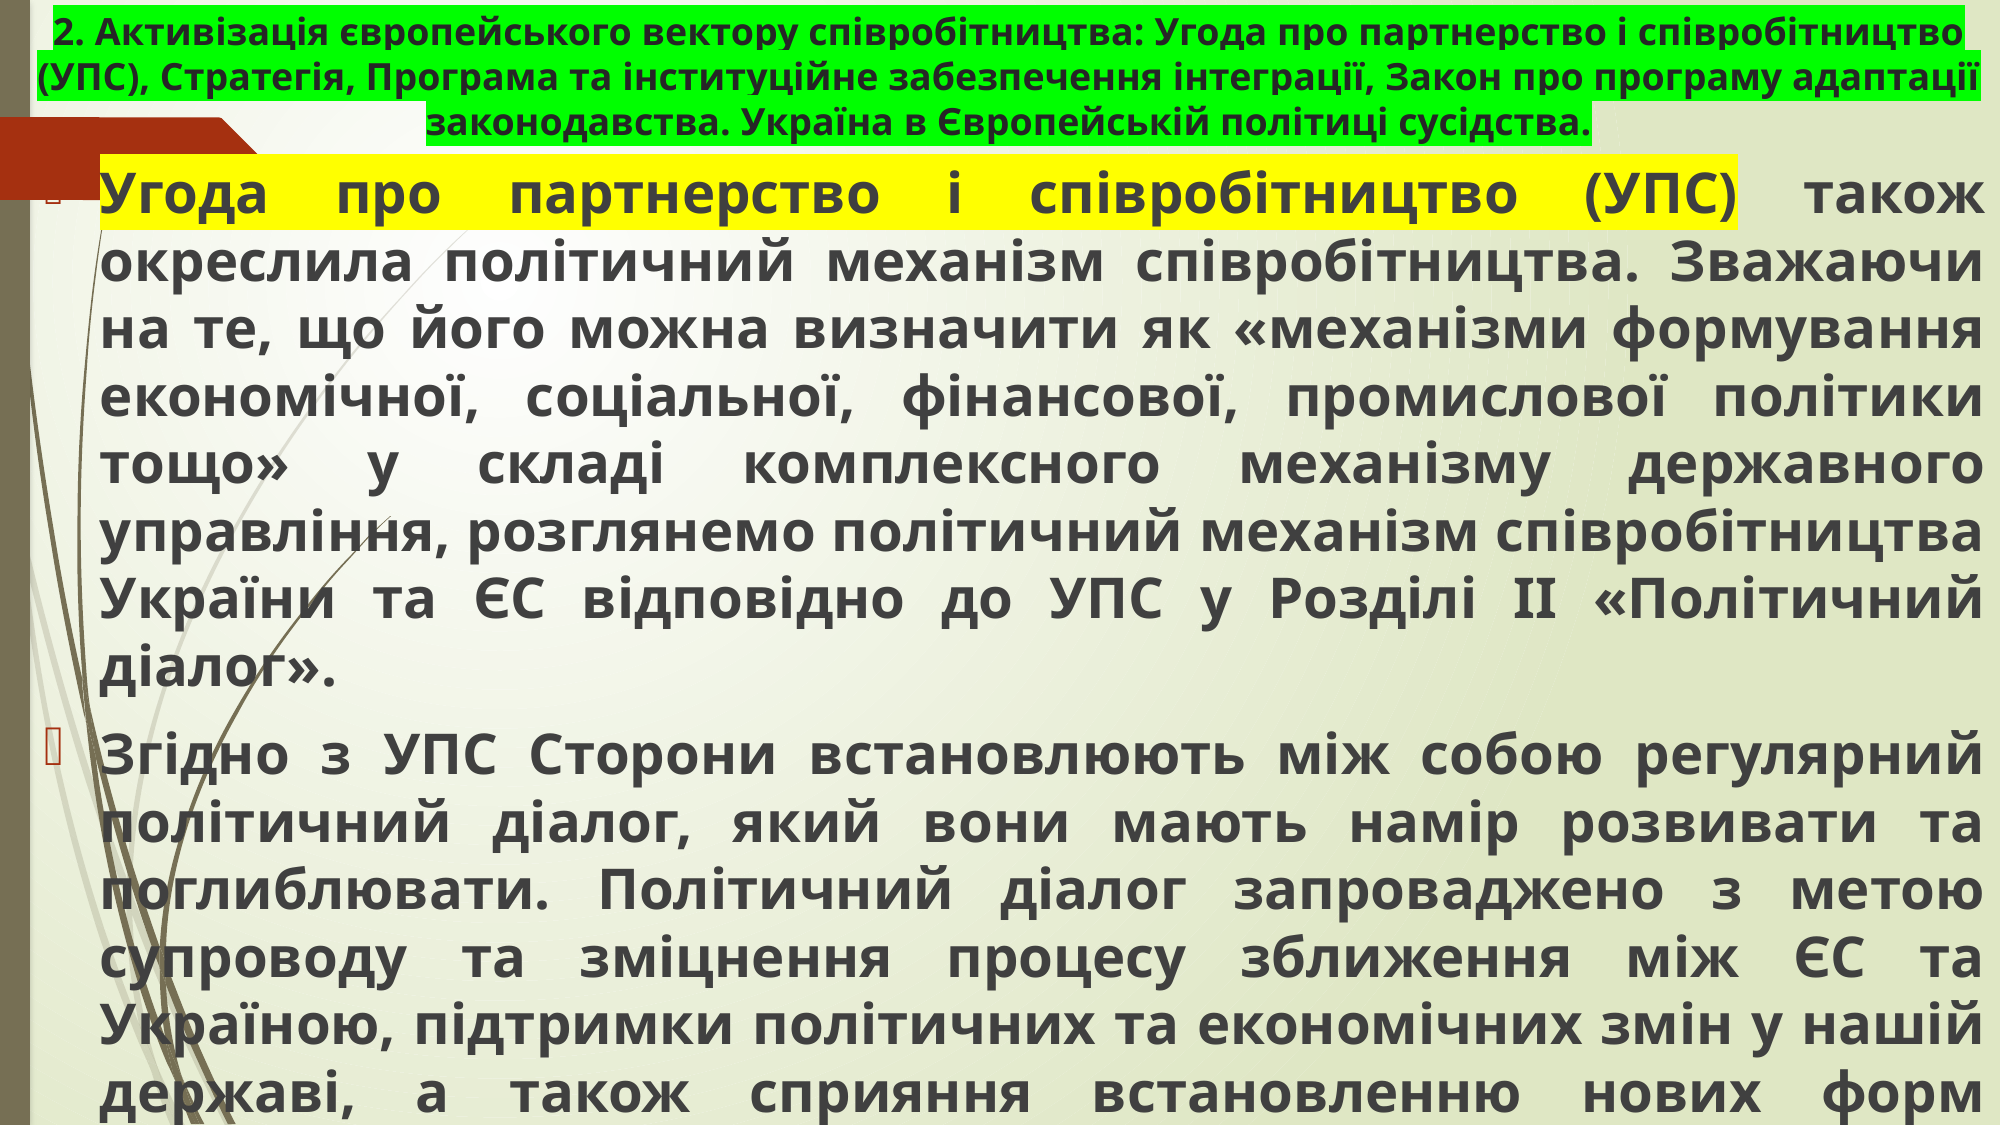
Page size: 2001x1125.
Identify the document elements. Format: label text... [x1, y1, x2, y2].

title 2. Активізація європейського вектору співробітництва: Угода про партнерство і співробітництво (УПС), Стратегія, Програма та інституційне забезпечення інтеграції, Закон про програму адаптації законодавства. Україна в Європейській політиці сусідства. [18, 0, 2000, 150]
list Угода про партнерство і співробітництво (УПС) також окреслила політичний механізм співробітництва. Зважаючи на те, що його можна визначити як «механізми формування економічної, соціальної, фінансової, промислової політики тощо» у складі комплексного механізму державного управління, розглянемо політичний механізм співробітництва України та ЄС відповідно до УПС у Розділі II «Політичний діалог». Згідно з УПС Сторони встановлюють між собою регулярний політичний діалог, який вони мають намір розвивати та поглиблювати. Політичний діалог запроваджено з метою супроводу та зміцнення процесу зближення між ЄС та Україною, підтримки політичних та економічних змін у нашій державі, а також сприяння встановленню нових форм співробітництва. [28, 149, 2000, 1125]
